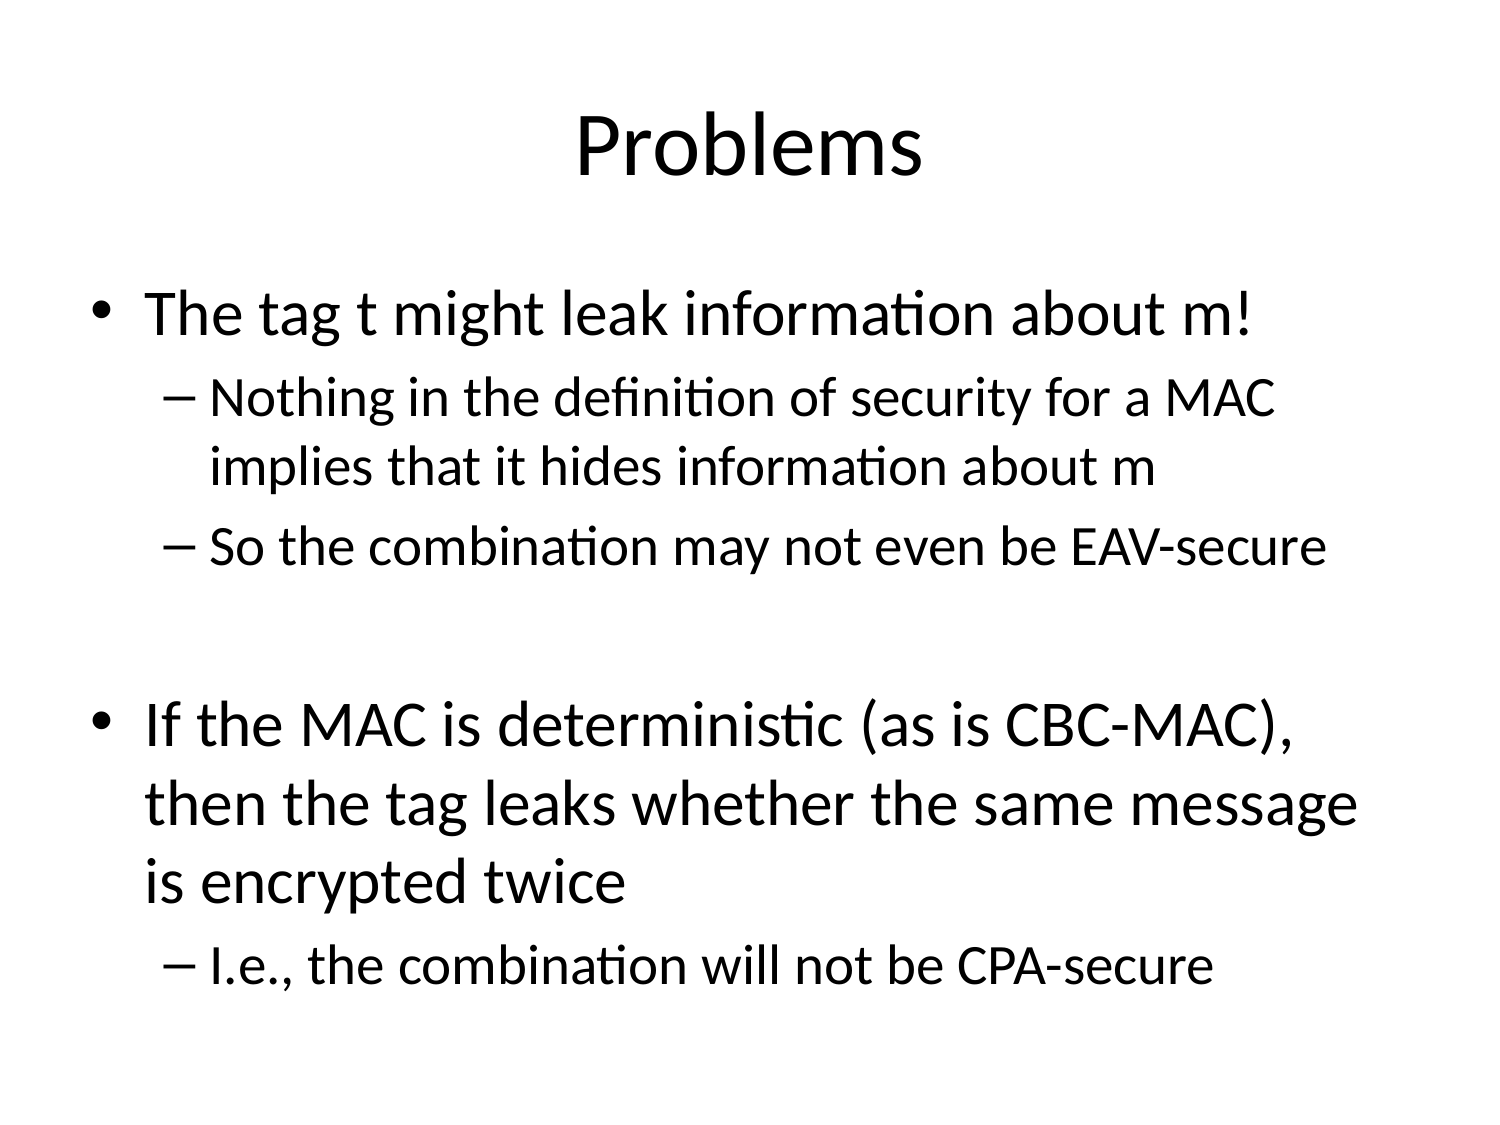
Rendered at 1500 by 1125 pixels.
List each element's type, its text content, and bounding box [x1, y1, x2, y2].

title Problems [75, 45, 1425, 233]
list The tag t might leak information about m! Nothing in the definition of security for a MAC implies that it hides information about m So the combination may not even be EAV-secure If the MAC is deterministic (as is CBC-MAC), then the tag leaks whether the same message is encrypted twice I.e., the combination will not be CPA-secure [75, 262, 1425, 1005]
